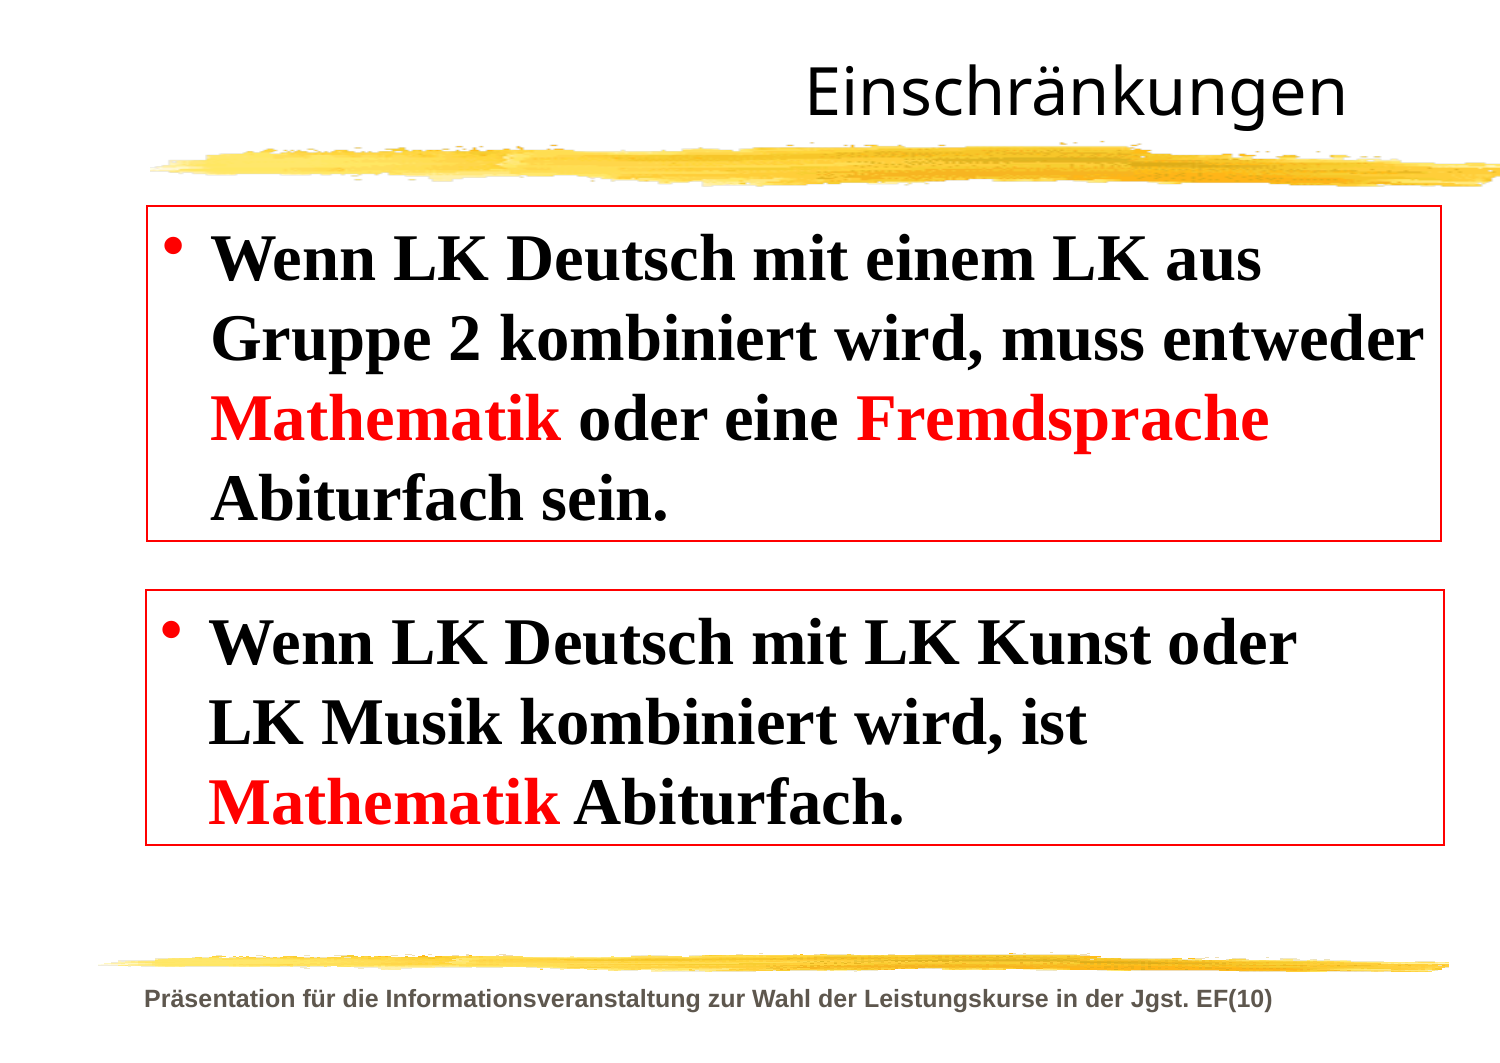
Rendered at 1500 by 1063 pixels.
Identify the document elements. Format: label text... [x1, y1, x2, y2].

slide_number Präsentation für die Informationsveranstaltung zur Wahl der Leistungskurse in der Jgst. EF(10) [128, 973, 1440, 1021]
text_box Wenn LK Deutsch mit LK Kunst oder LK Musik kombiniert wird, ist Mathematik Abiturfach. [145, 590, 1444, 845]
picture [150, 136, 1500, 197]
text_box Wenn LK Deutsch mit einem LK aus Gruppe 2 kombiniert wird, muss entweder Mathematik oder eine Fremdsprache Abiturfach sein. [147, 206, 1442, 542]
text_box Einschränkungen [125, 41, 1364, 150]
picture [98, 950, 1449, 976]
